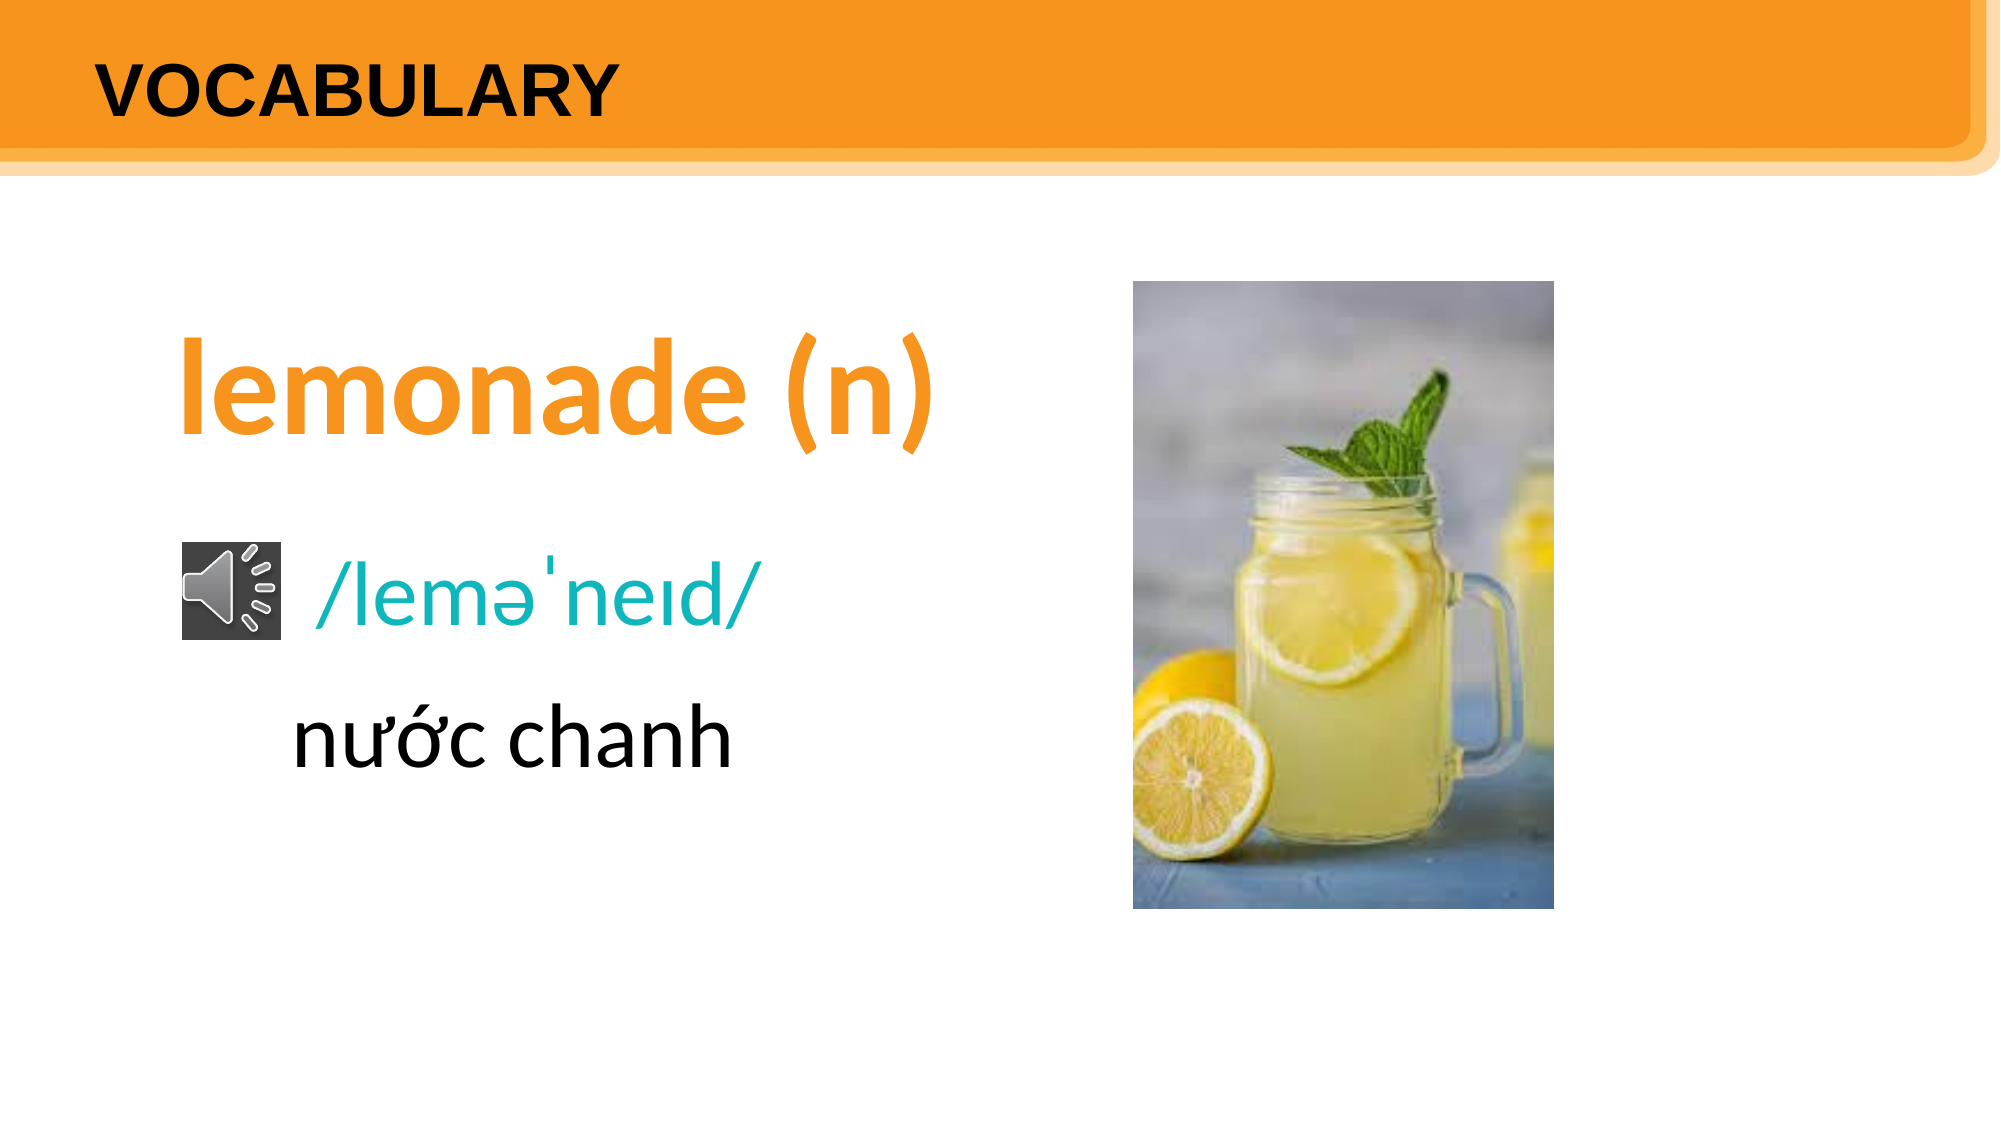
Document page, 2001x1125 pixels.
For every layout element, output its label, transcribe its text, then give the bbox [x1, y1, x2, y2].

picture [0, 0, 2000, 177]
text_box nước chanh [181, 668, 846, 755]
text_box lemonade (n) [129, 300, 988, 474]
picture [1133, 281, 1554, 909]
picture [181, 540, 282, 641]
text_box /leməˈneɪd/ [294, 526, 785, 602]
